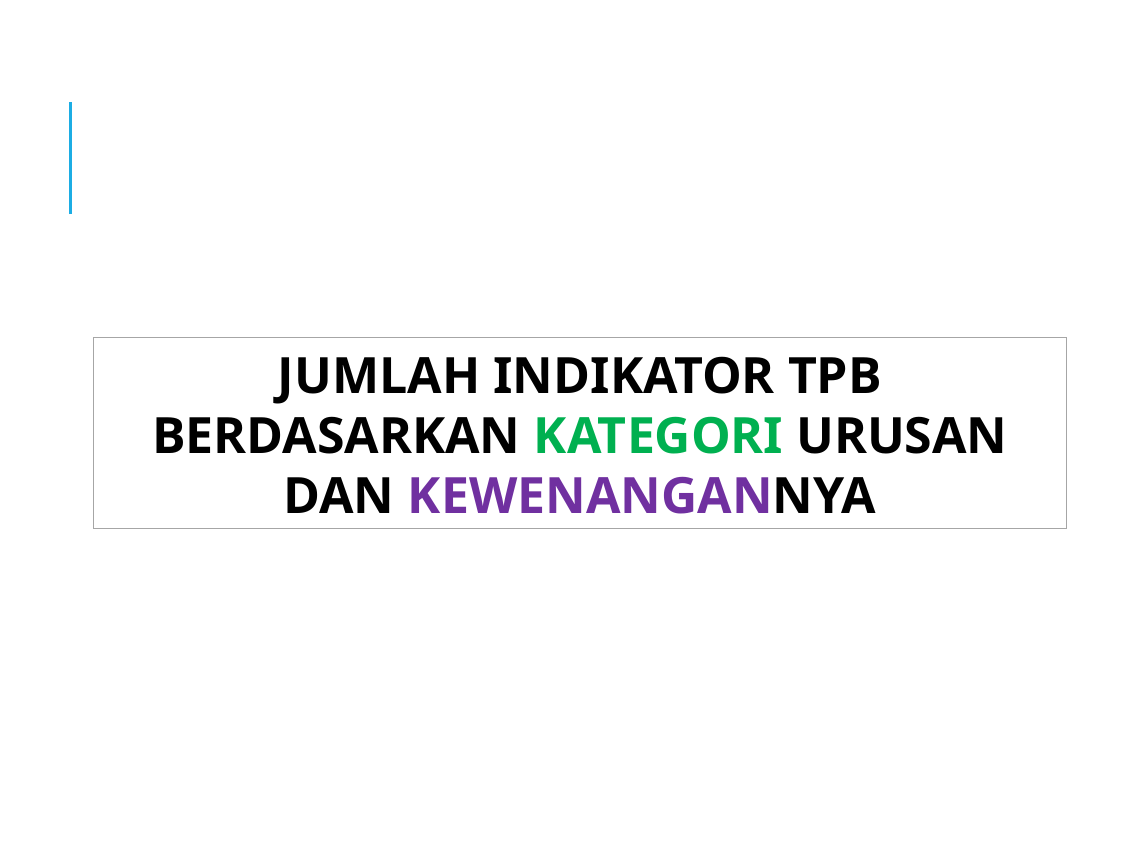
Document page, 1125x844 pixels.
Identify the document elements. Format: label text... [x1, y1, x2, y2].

text_box JUMLAH INDIKATOR TPB BERDASARKAN KATEGORI URUSAN DAN KEWENANGANNYA [93, 337, 1067, 529]
